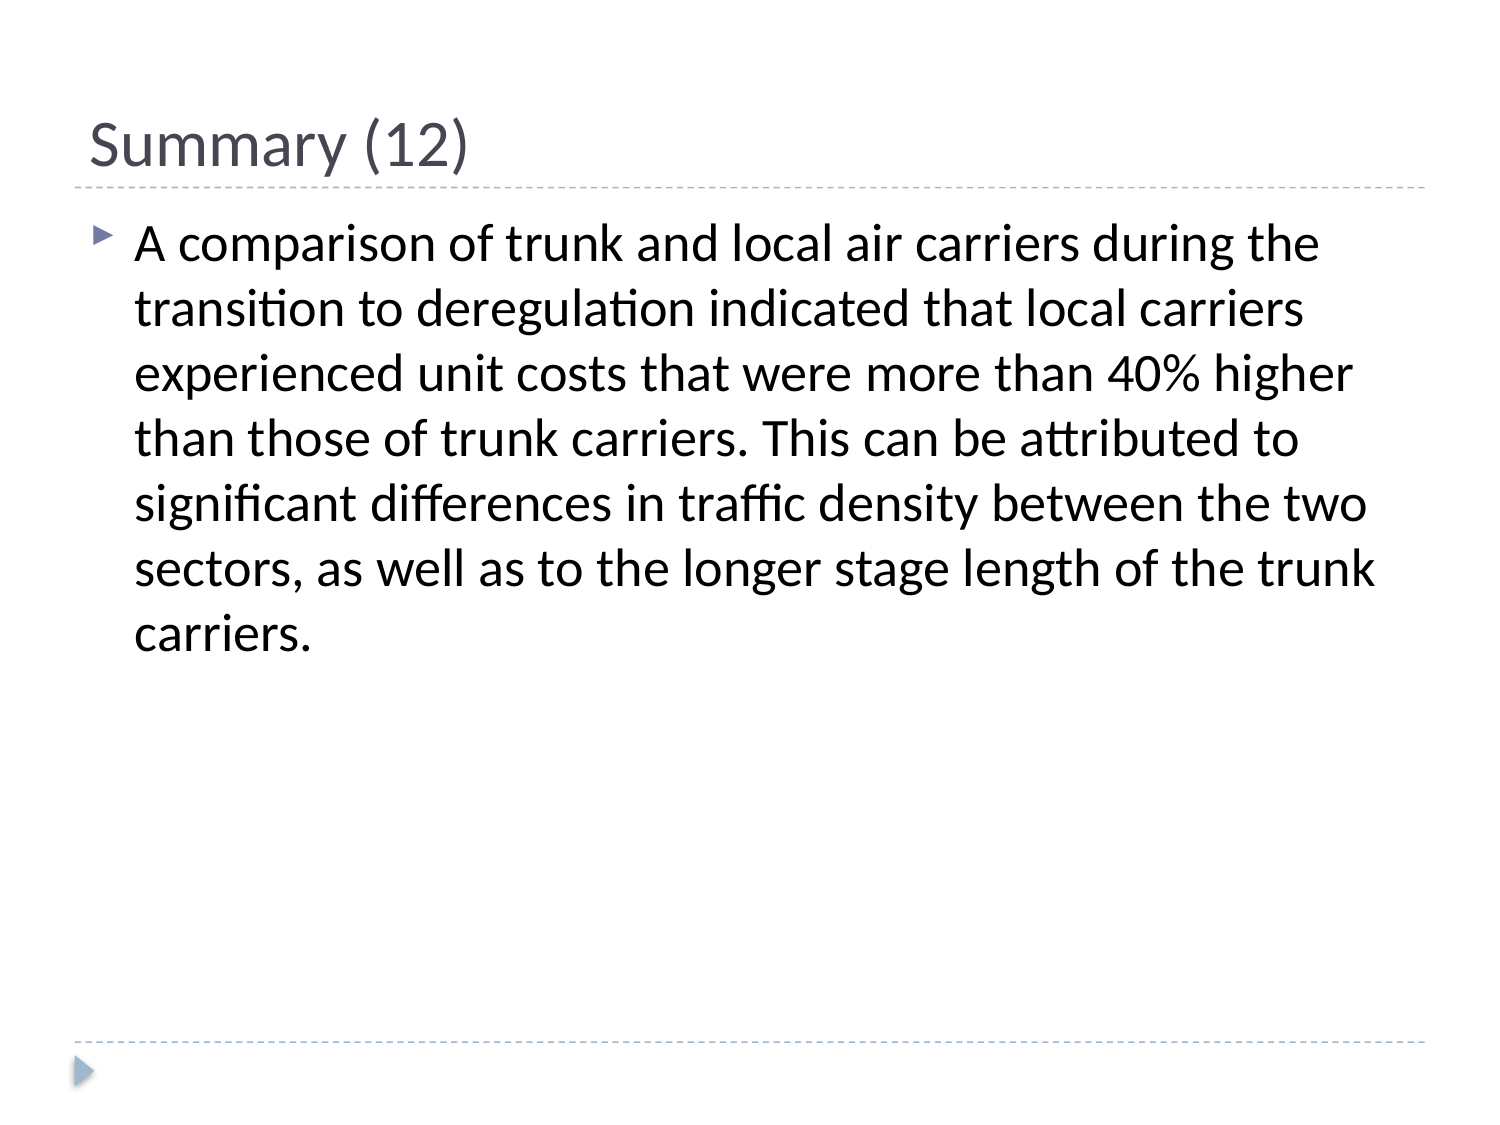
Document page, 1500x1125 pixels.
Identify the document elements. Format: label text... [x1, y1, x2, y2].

list A comparison of trunk and local air carriers during the transition to deregulation indicated that local carriers experienced unit costs that were more than 40% higher than those of trunk carriers. This can be attributed to significant differences in traffic density between the two sectors, as well as to the longer stage length of the trunk carriers. [75, 200, 1425, 1010]
title Summary (12) [75, 24, 1425, 188]
